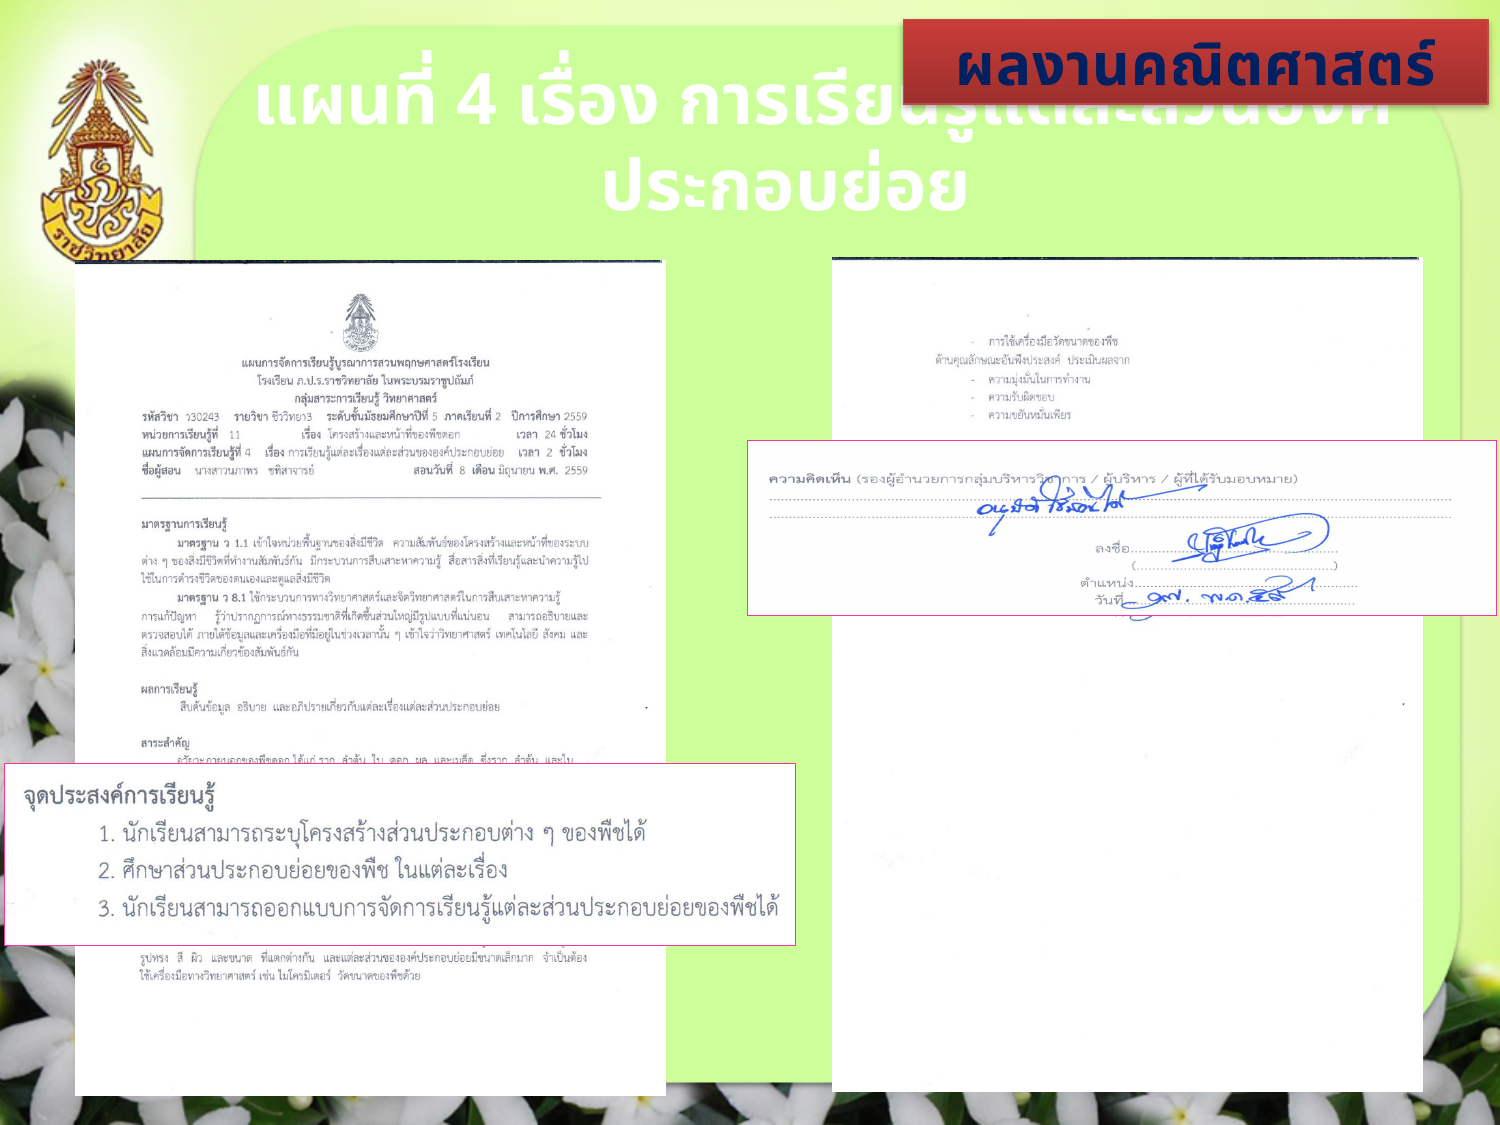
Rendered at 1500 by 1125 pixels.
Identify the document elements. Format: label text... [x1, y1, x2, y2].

title แผนที่ 4 เรื่อง การเรียนรู้แต่ละส่วนองค์ประกอบย่อย [75, 45, 1497, 233]
text_box ผลงานคณิตศาสตร์ [903, 19, 1489, 105]
picture [0, 0, 1500, 1125]
